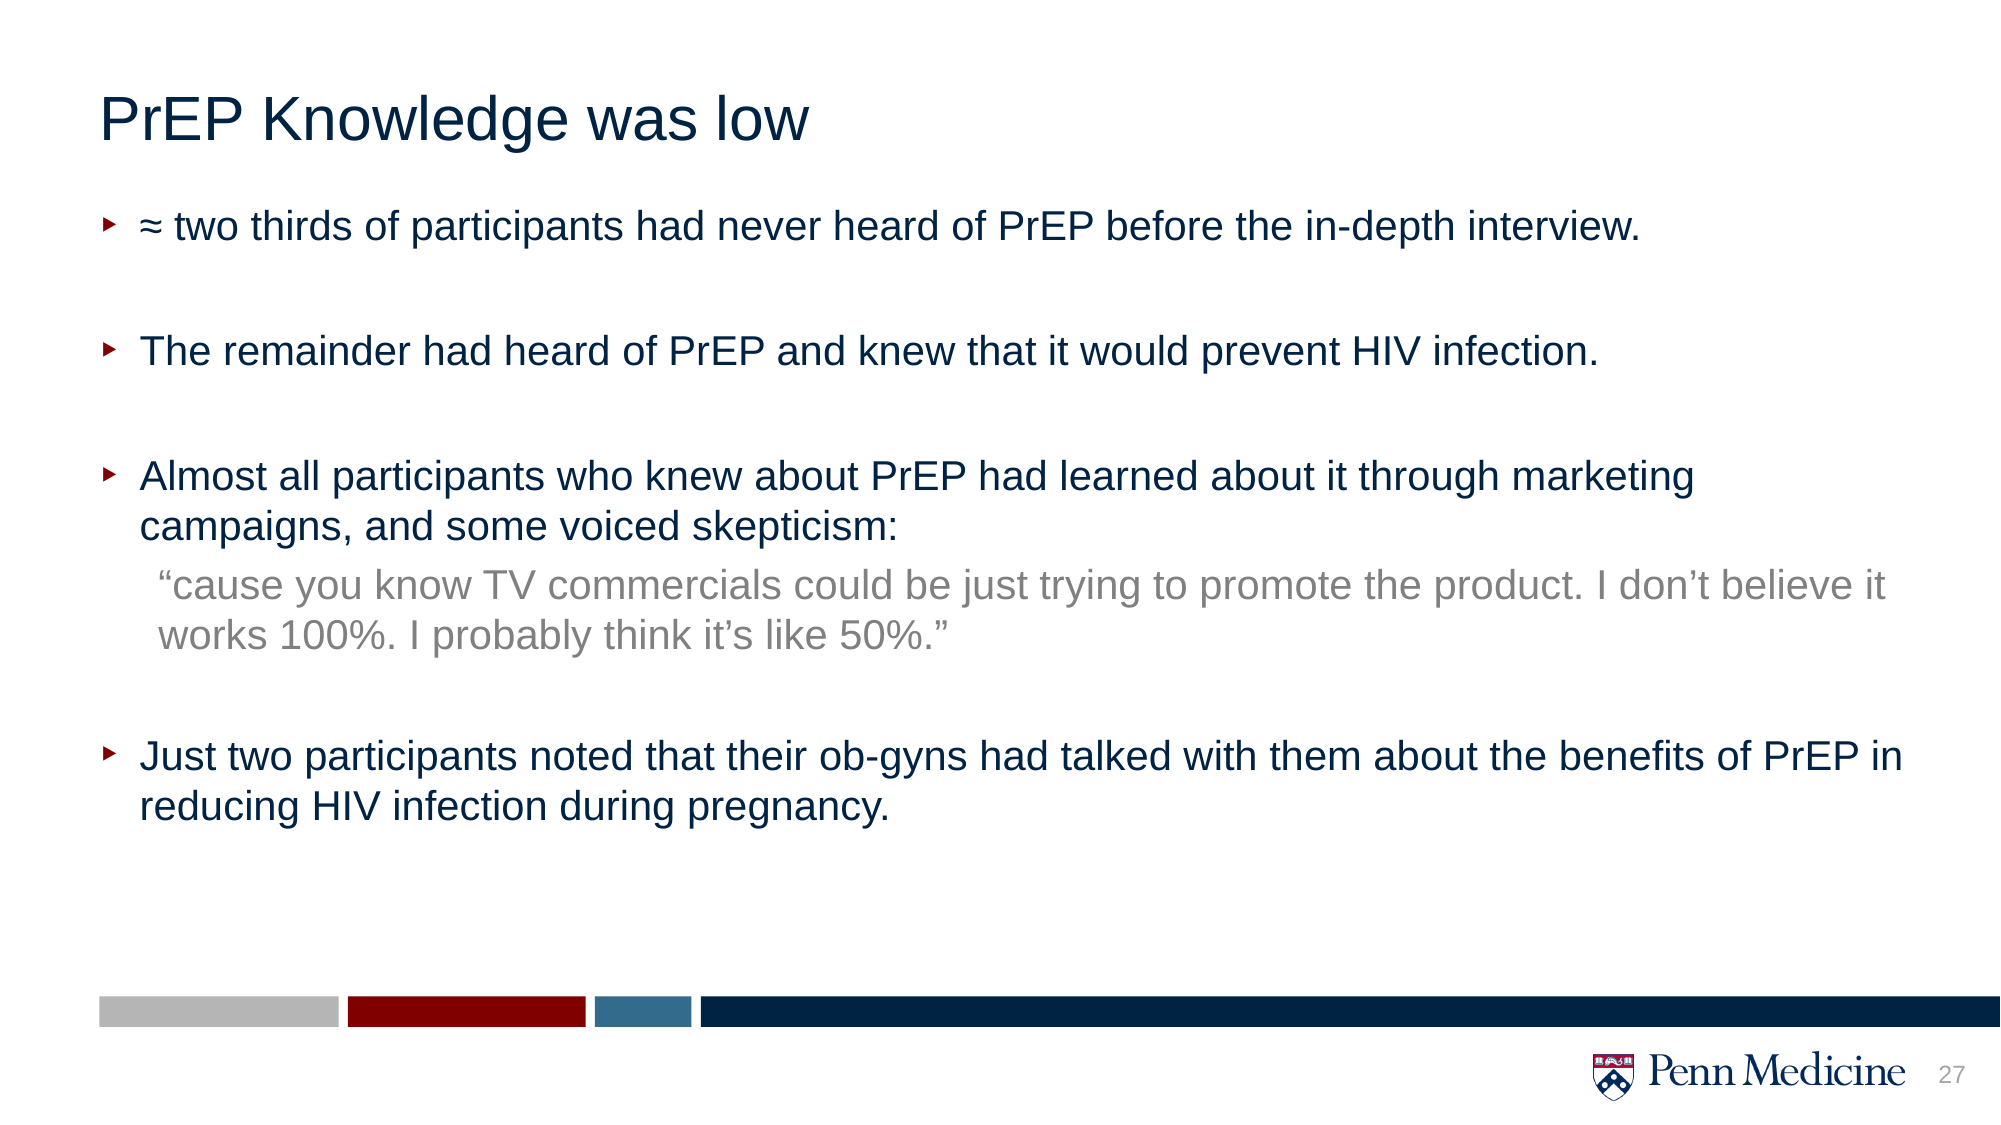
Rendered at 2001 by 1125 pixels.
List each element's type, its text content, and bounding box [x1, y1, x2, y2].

list ≈ two thirds of participants had never heard of PrEP before the in-depth interview. The remainder had heard of PrEP and knew that it would prevent HIV infection. Almost all participants who knew about PrEP had learned about it through marketing campaigns, and some voiced skepticism: “cause you know TV commercials could be just trying to promote the product. I don’t believe it works 100%. I probably think it’s like 50%.” Just two participants noted that their ob-gyns had talked with them about the benefits of PrEP in reducing HIV infection during pregnancy. [99, 182, 1916, 851]
title PrEP Knowledge was low [99, 78, 1916, 154]
